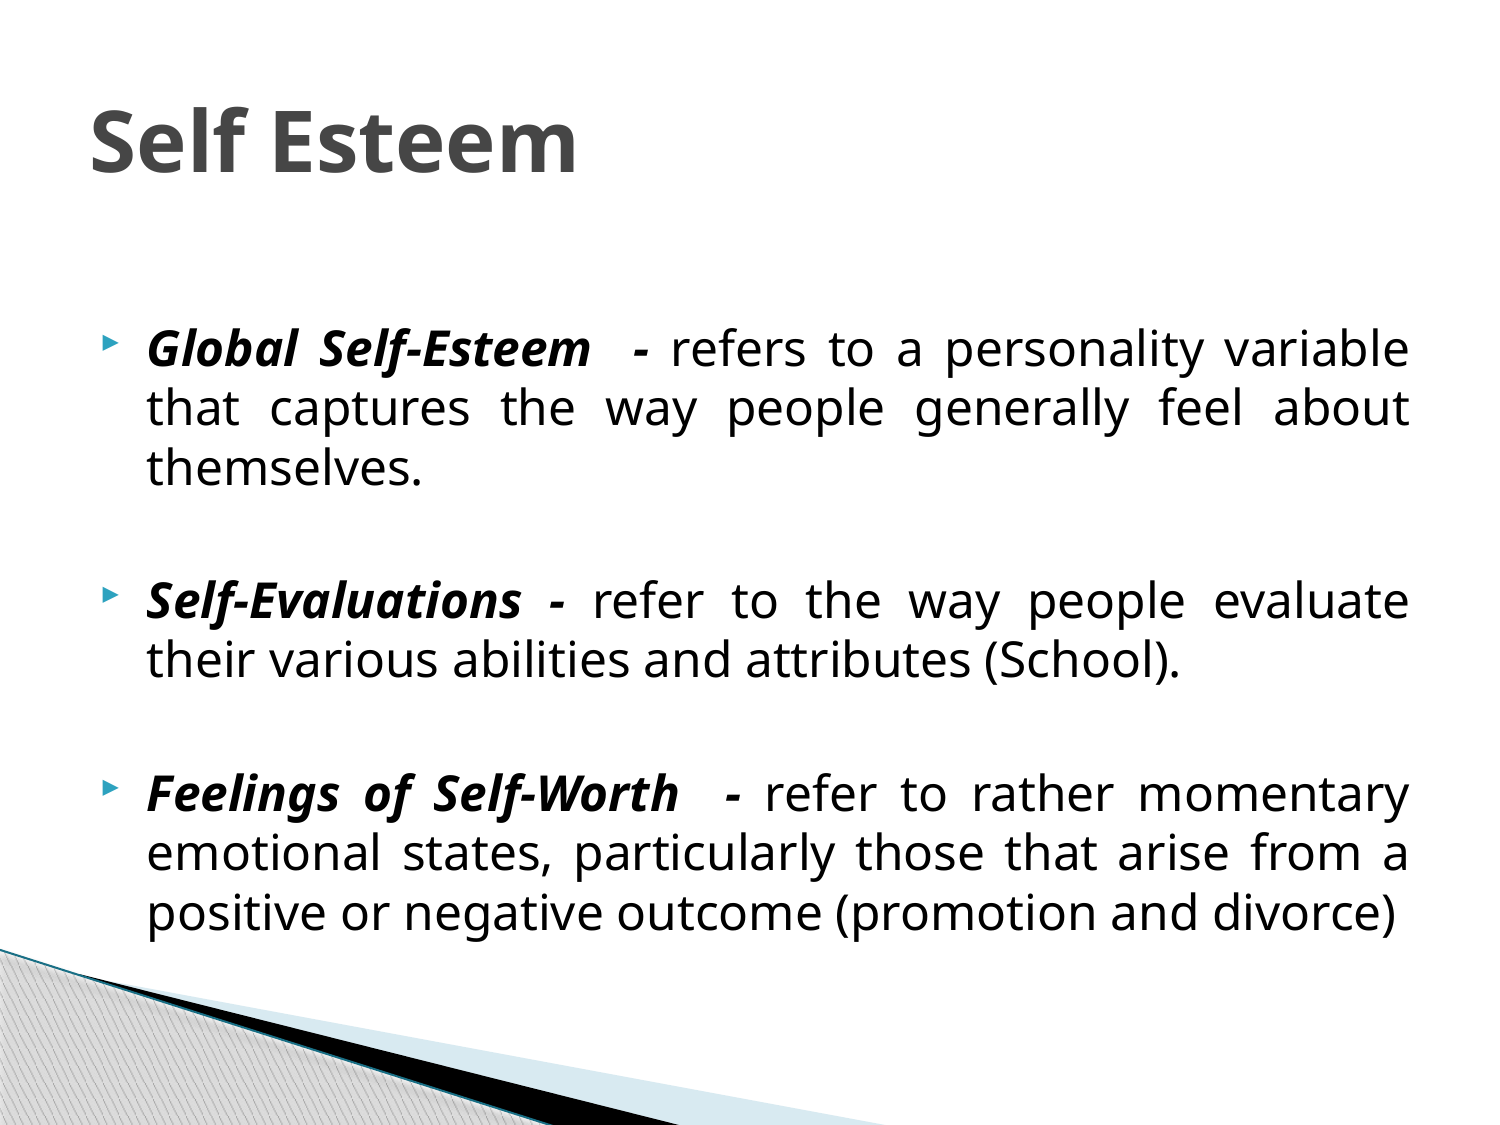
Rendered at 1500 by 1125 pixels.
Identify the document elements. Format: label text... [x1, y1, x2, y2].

list Global Self-Esteem - refers to a personality variable that captures the way people generally feel about themselves. Self-Evaluations - refer to the way people evaluate their various abilities and attributes (School). Feelings of Self-Worth - refer to rather momentary emotional states, particularly those that arise from a positive or negative outcome (promotion and divorce) [75, 243, 1425, 986]
title Self Esteem [75, 45, 1425, 233]
